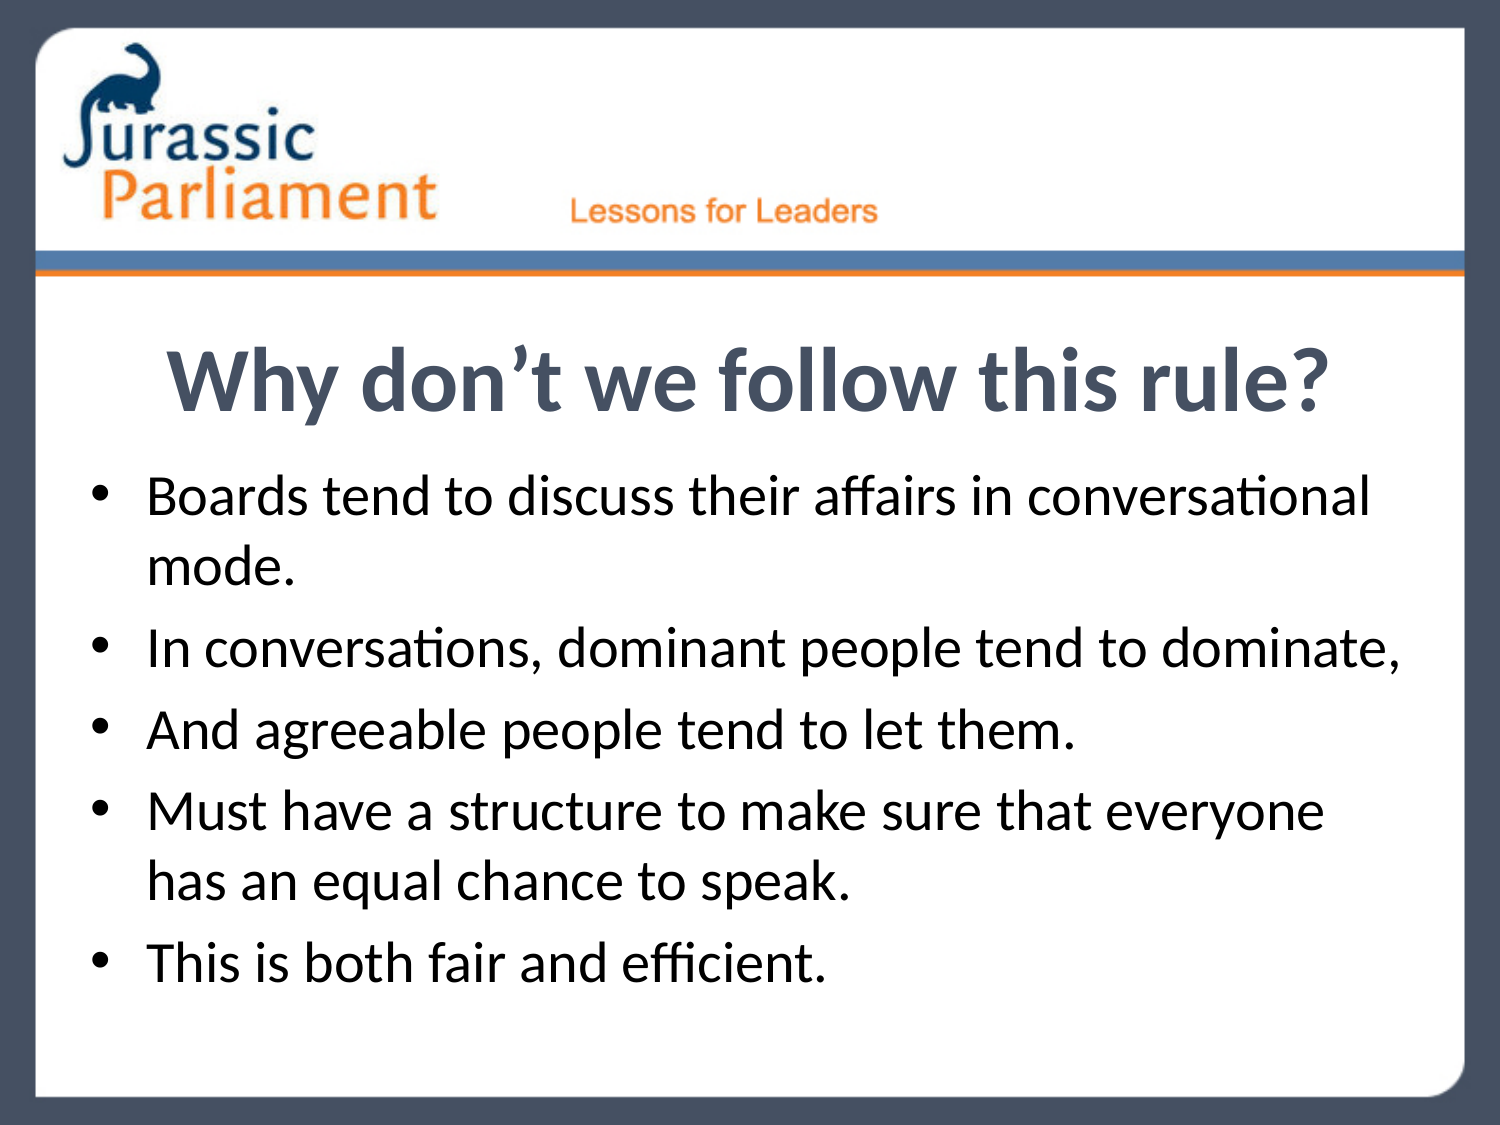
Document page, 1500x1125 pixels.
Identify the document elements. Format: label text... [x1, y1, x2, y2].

picture [0, 0, 1500, 1125]
list Boards tend to discuss their affairs in conversational mode. In conversations, dominant people tend to dominate, And agreeable people tend to let them. Must have a structure to make sure that everyone has an equal chance to speak. This is both fair and efficient. [75, 450, 1425, 1013]
title Why don’t we follow this rule? [75, 337, 1425, 413]
